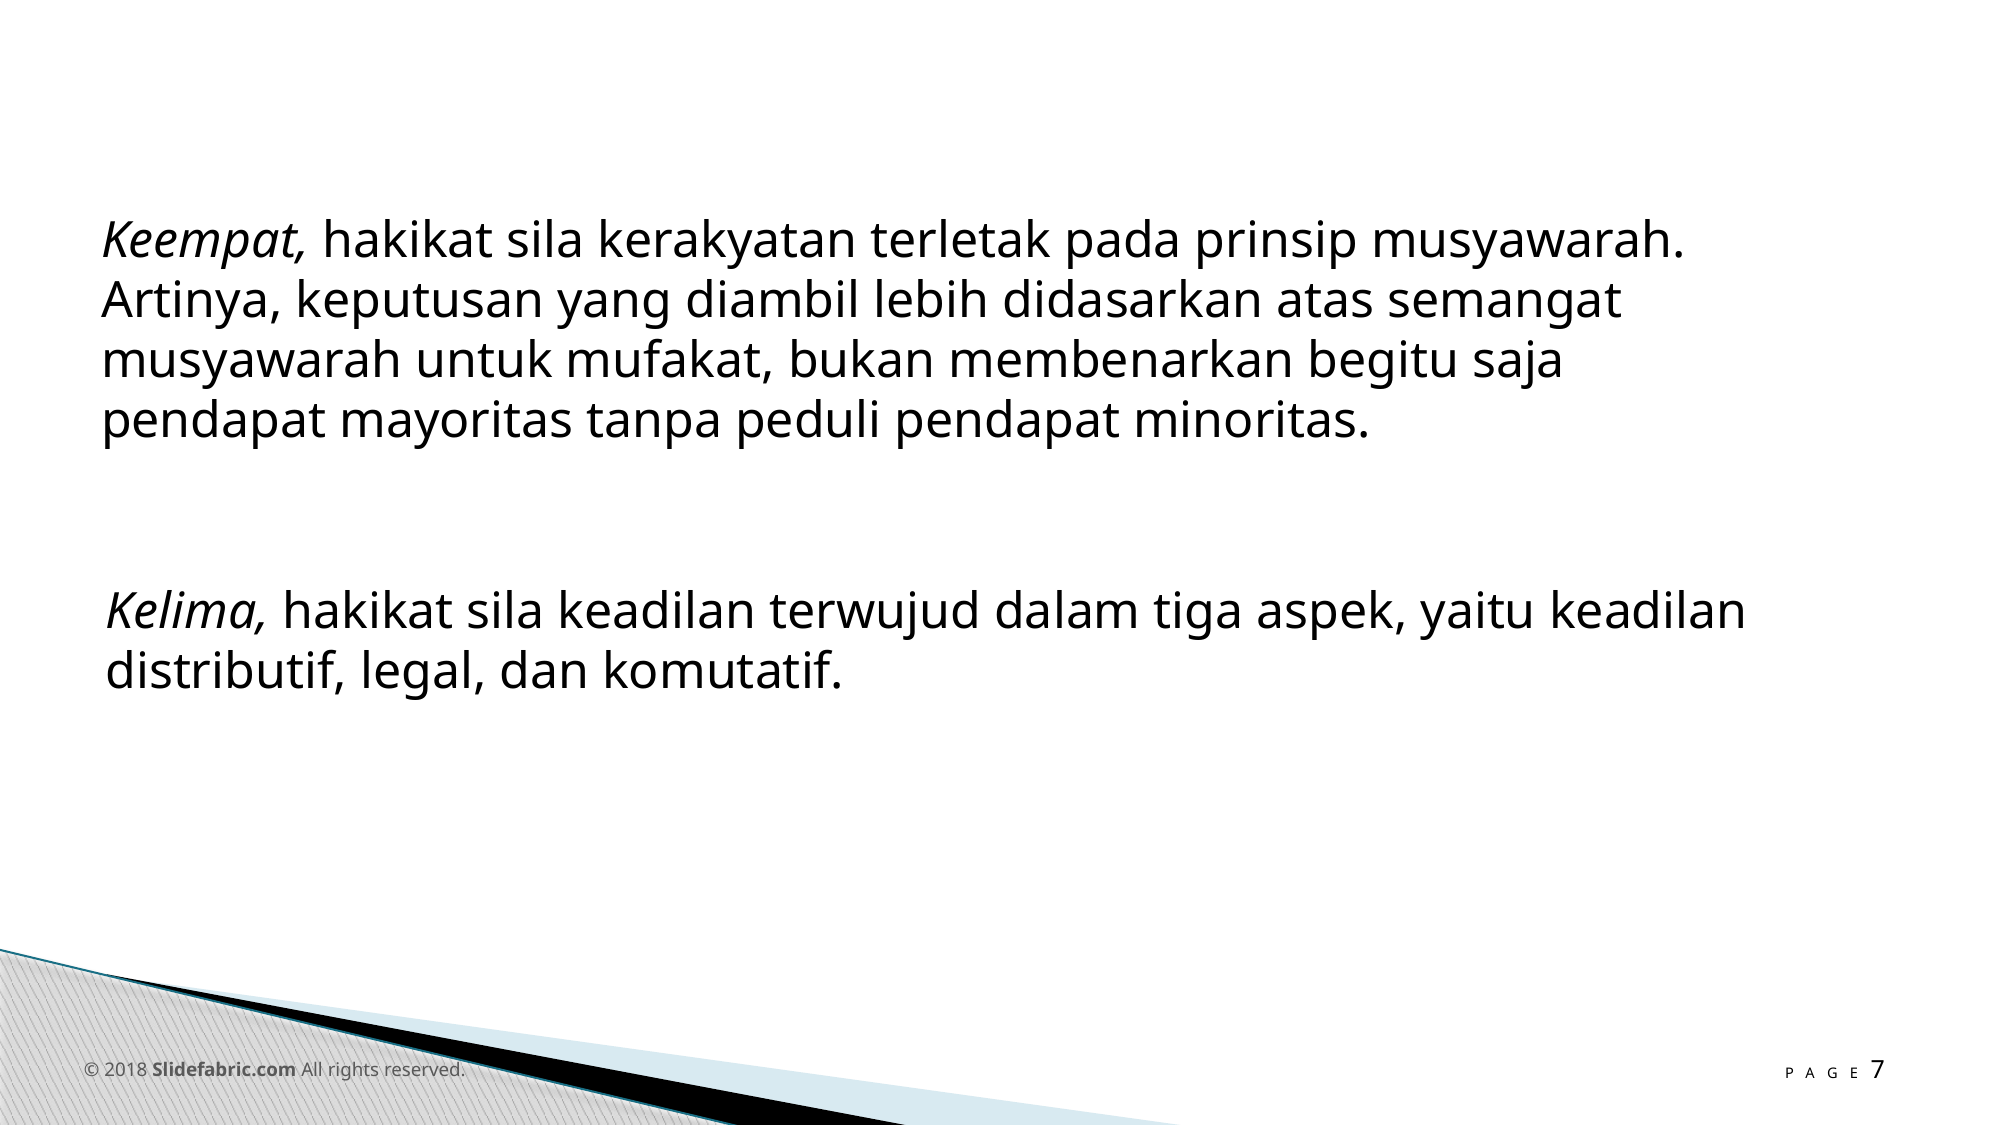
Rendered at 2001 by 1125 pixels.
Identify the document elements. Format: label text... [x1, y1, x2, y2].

text_box Keempat, hakikat sila kerakyatan terletak pada prinsip musyawarah. Artinya, keputusan yang diambil lebih didasarkan atas semangat musyawarah untuk mufakat, bukan membenarkan begitu saja pendapat mayoritas tanpa peduli pendapat minoritas. [85, 199, 1763, 455]
text_box Kelima, hakikat sila keadilan terwujud dalam tiga aspek, yaitu keadilan distributif, legal, dan komutatif. [90, 571, 1860, 706]
